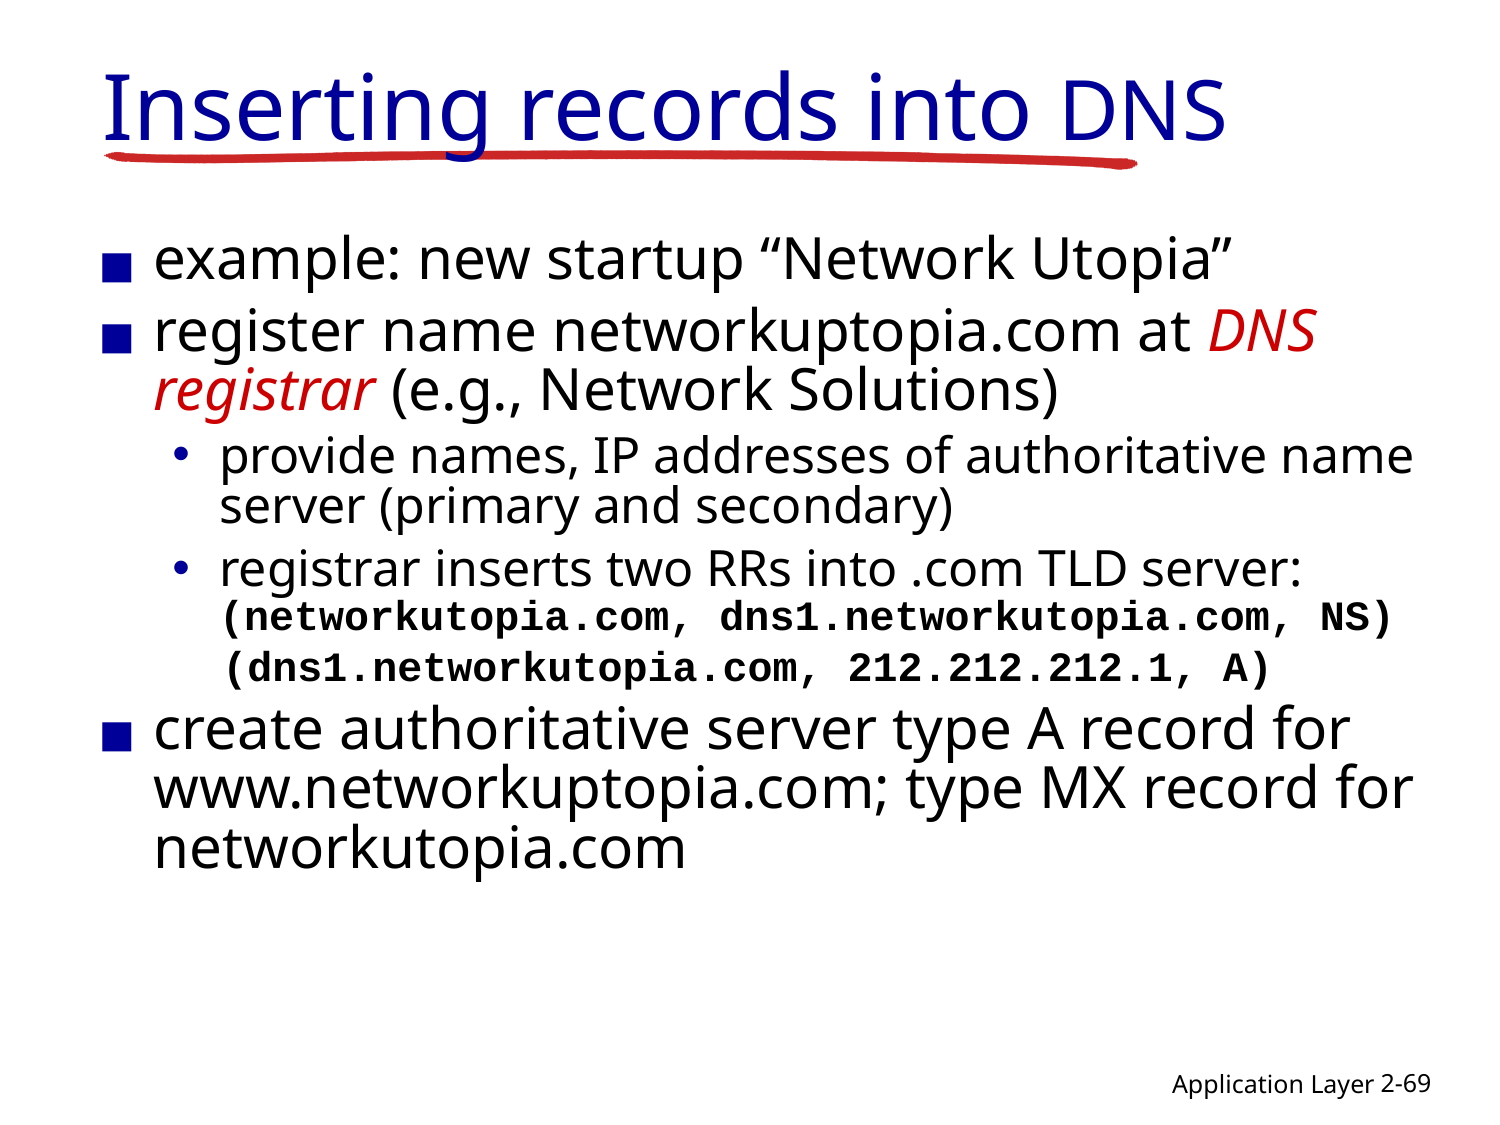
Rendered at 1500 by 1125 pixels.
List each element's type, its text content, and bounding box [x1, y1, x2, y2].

title Inserting records into DNS [87, 29, 1363, 178]
picture [99, 145, 1151, 175]
slide_number 2-‹#› [1365, 1060, 1477, 1106]
list example: new startup “Network Utopia” register name networkuptopia.com at DNS registrar (e.g., Network Solutions) provide names, IP addresses of authoritative name server (primary and secondary) registrar inserts two RRs into .com TLD server: (networkutopia.com, dns1.networkutopia.com, NS) (dns1.networkutopia.com, 212.212.212.1, A) create authoritative server type A record for www.networkuptopia.com; type MX record for networkutopia.com [82, 224, 1470, 988]
footer Application Layer [914, 1060, 1390, 1108]
